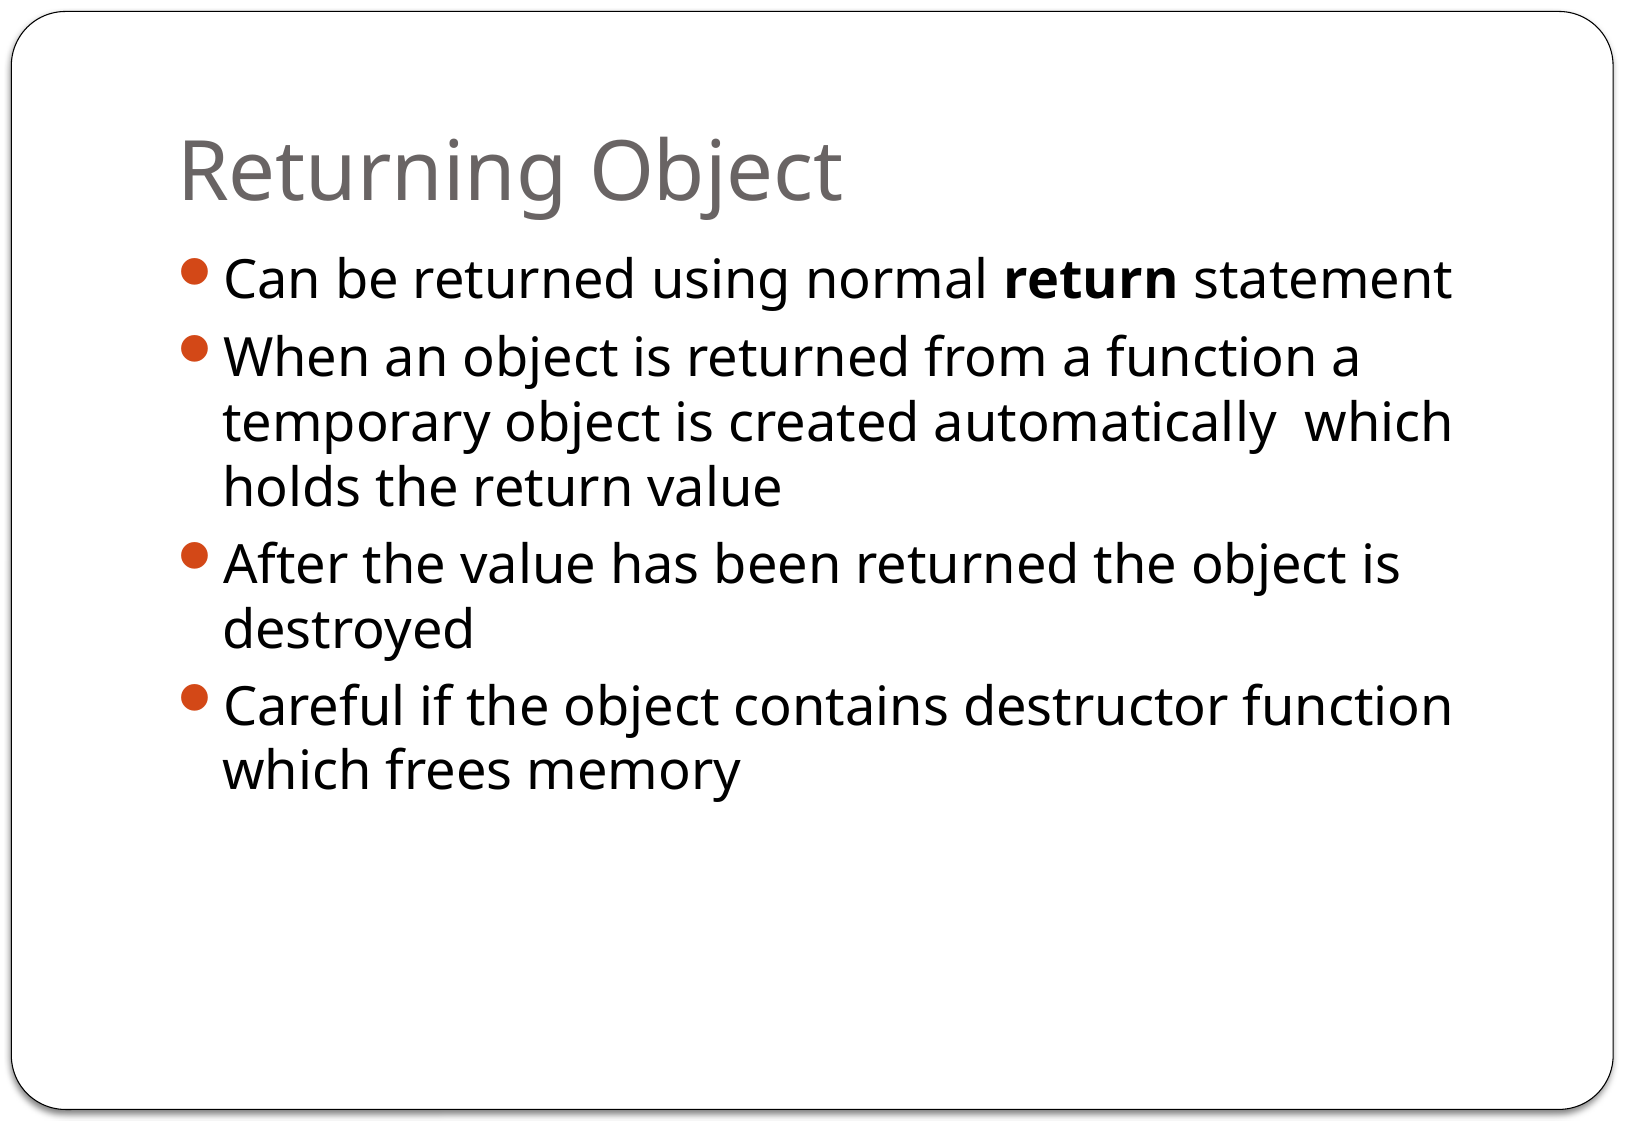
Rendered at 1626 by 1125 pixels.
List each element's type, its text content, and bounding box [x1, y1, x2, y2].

title Returning Object [162, 45, 1544, 233]
list Can be returned using normal return statement When an object is returned from a function a temporary object is created automatically which holds the return value After the value has been returned the object is destroyed Careful if the object contains destructor function which frees memory [162, 237, 1544, 988]
